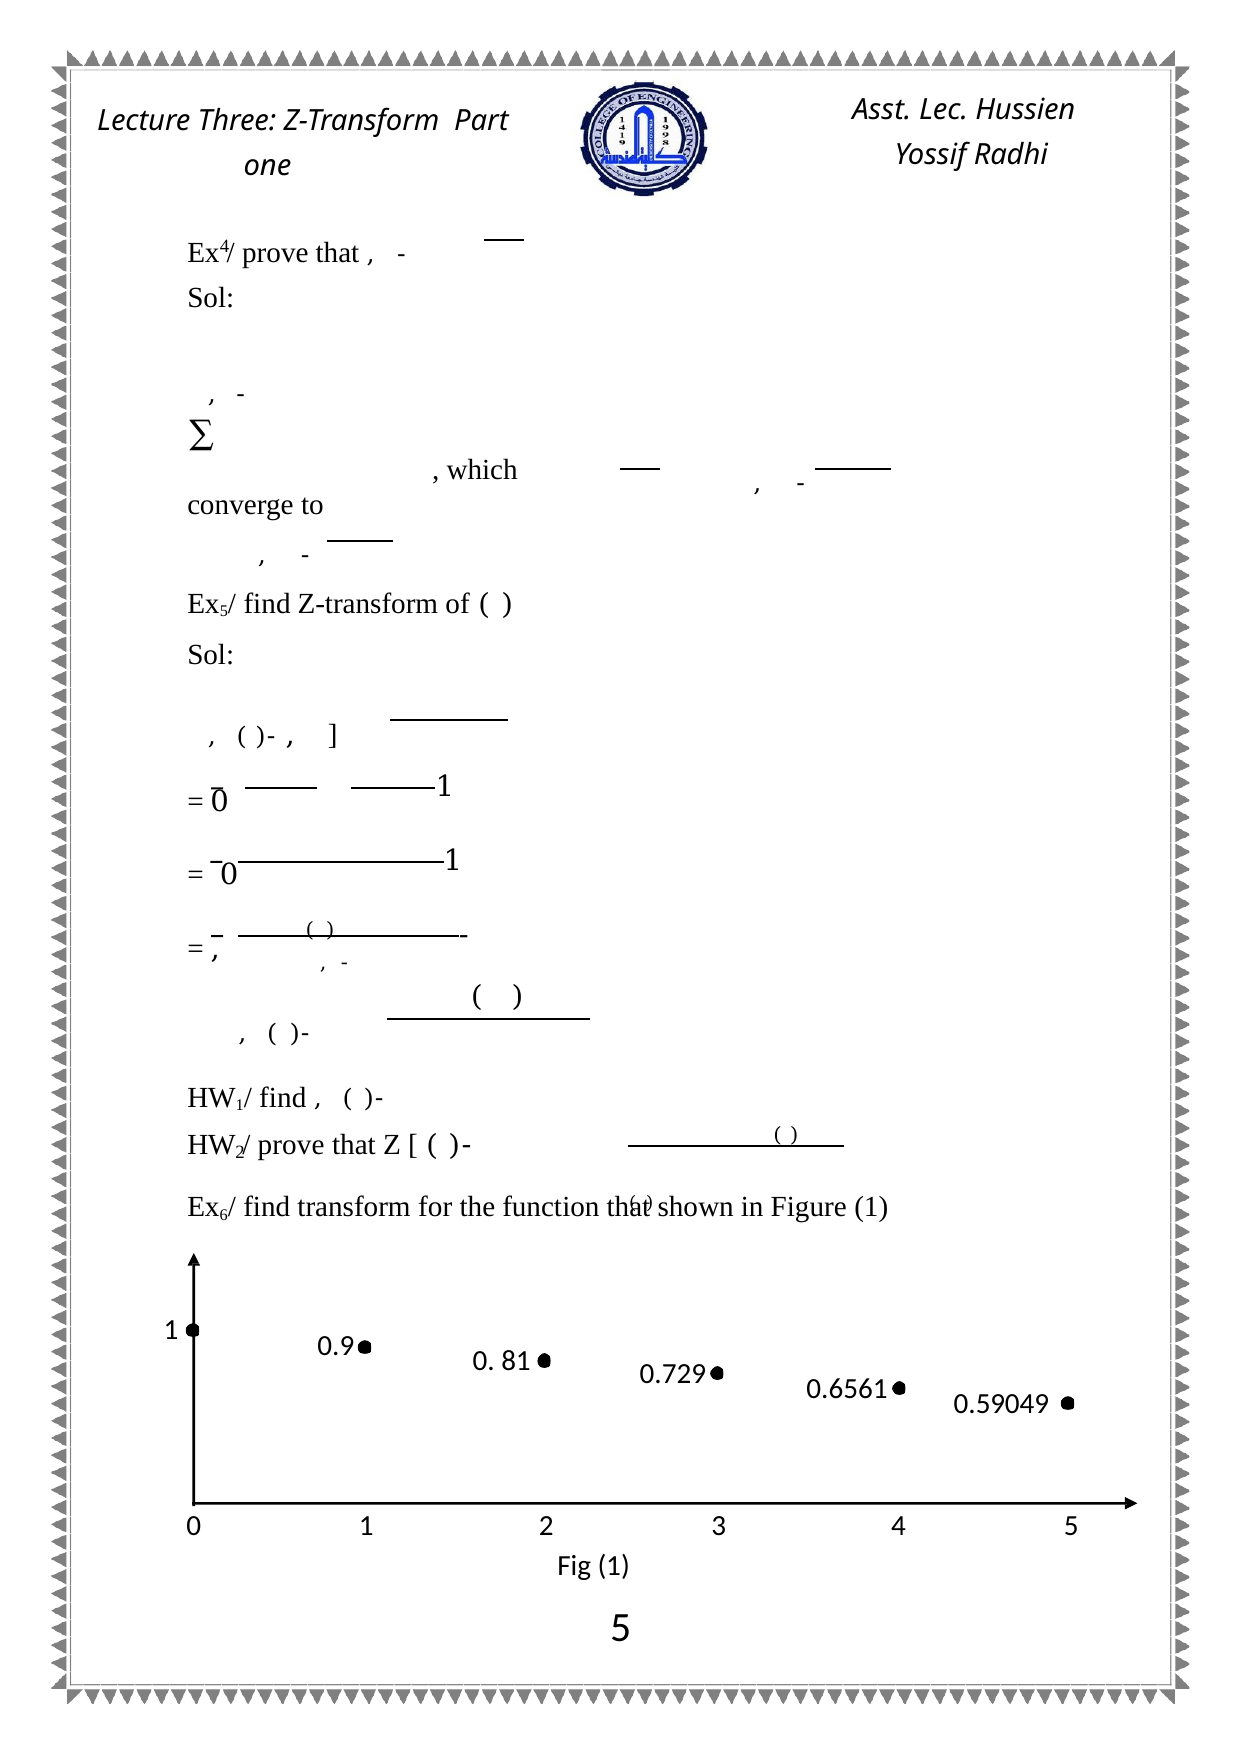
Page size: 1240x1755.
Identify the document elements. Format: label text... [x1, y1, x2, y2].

text_box [51, 49, 1190, 1704]
slide_number 1 [605, 1607, 636, 1755]
